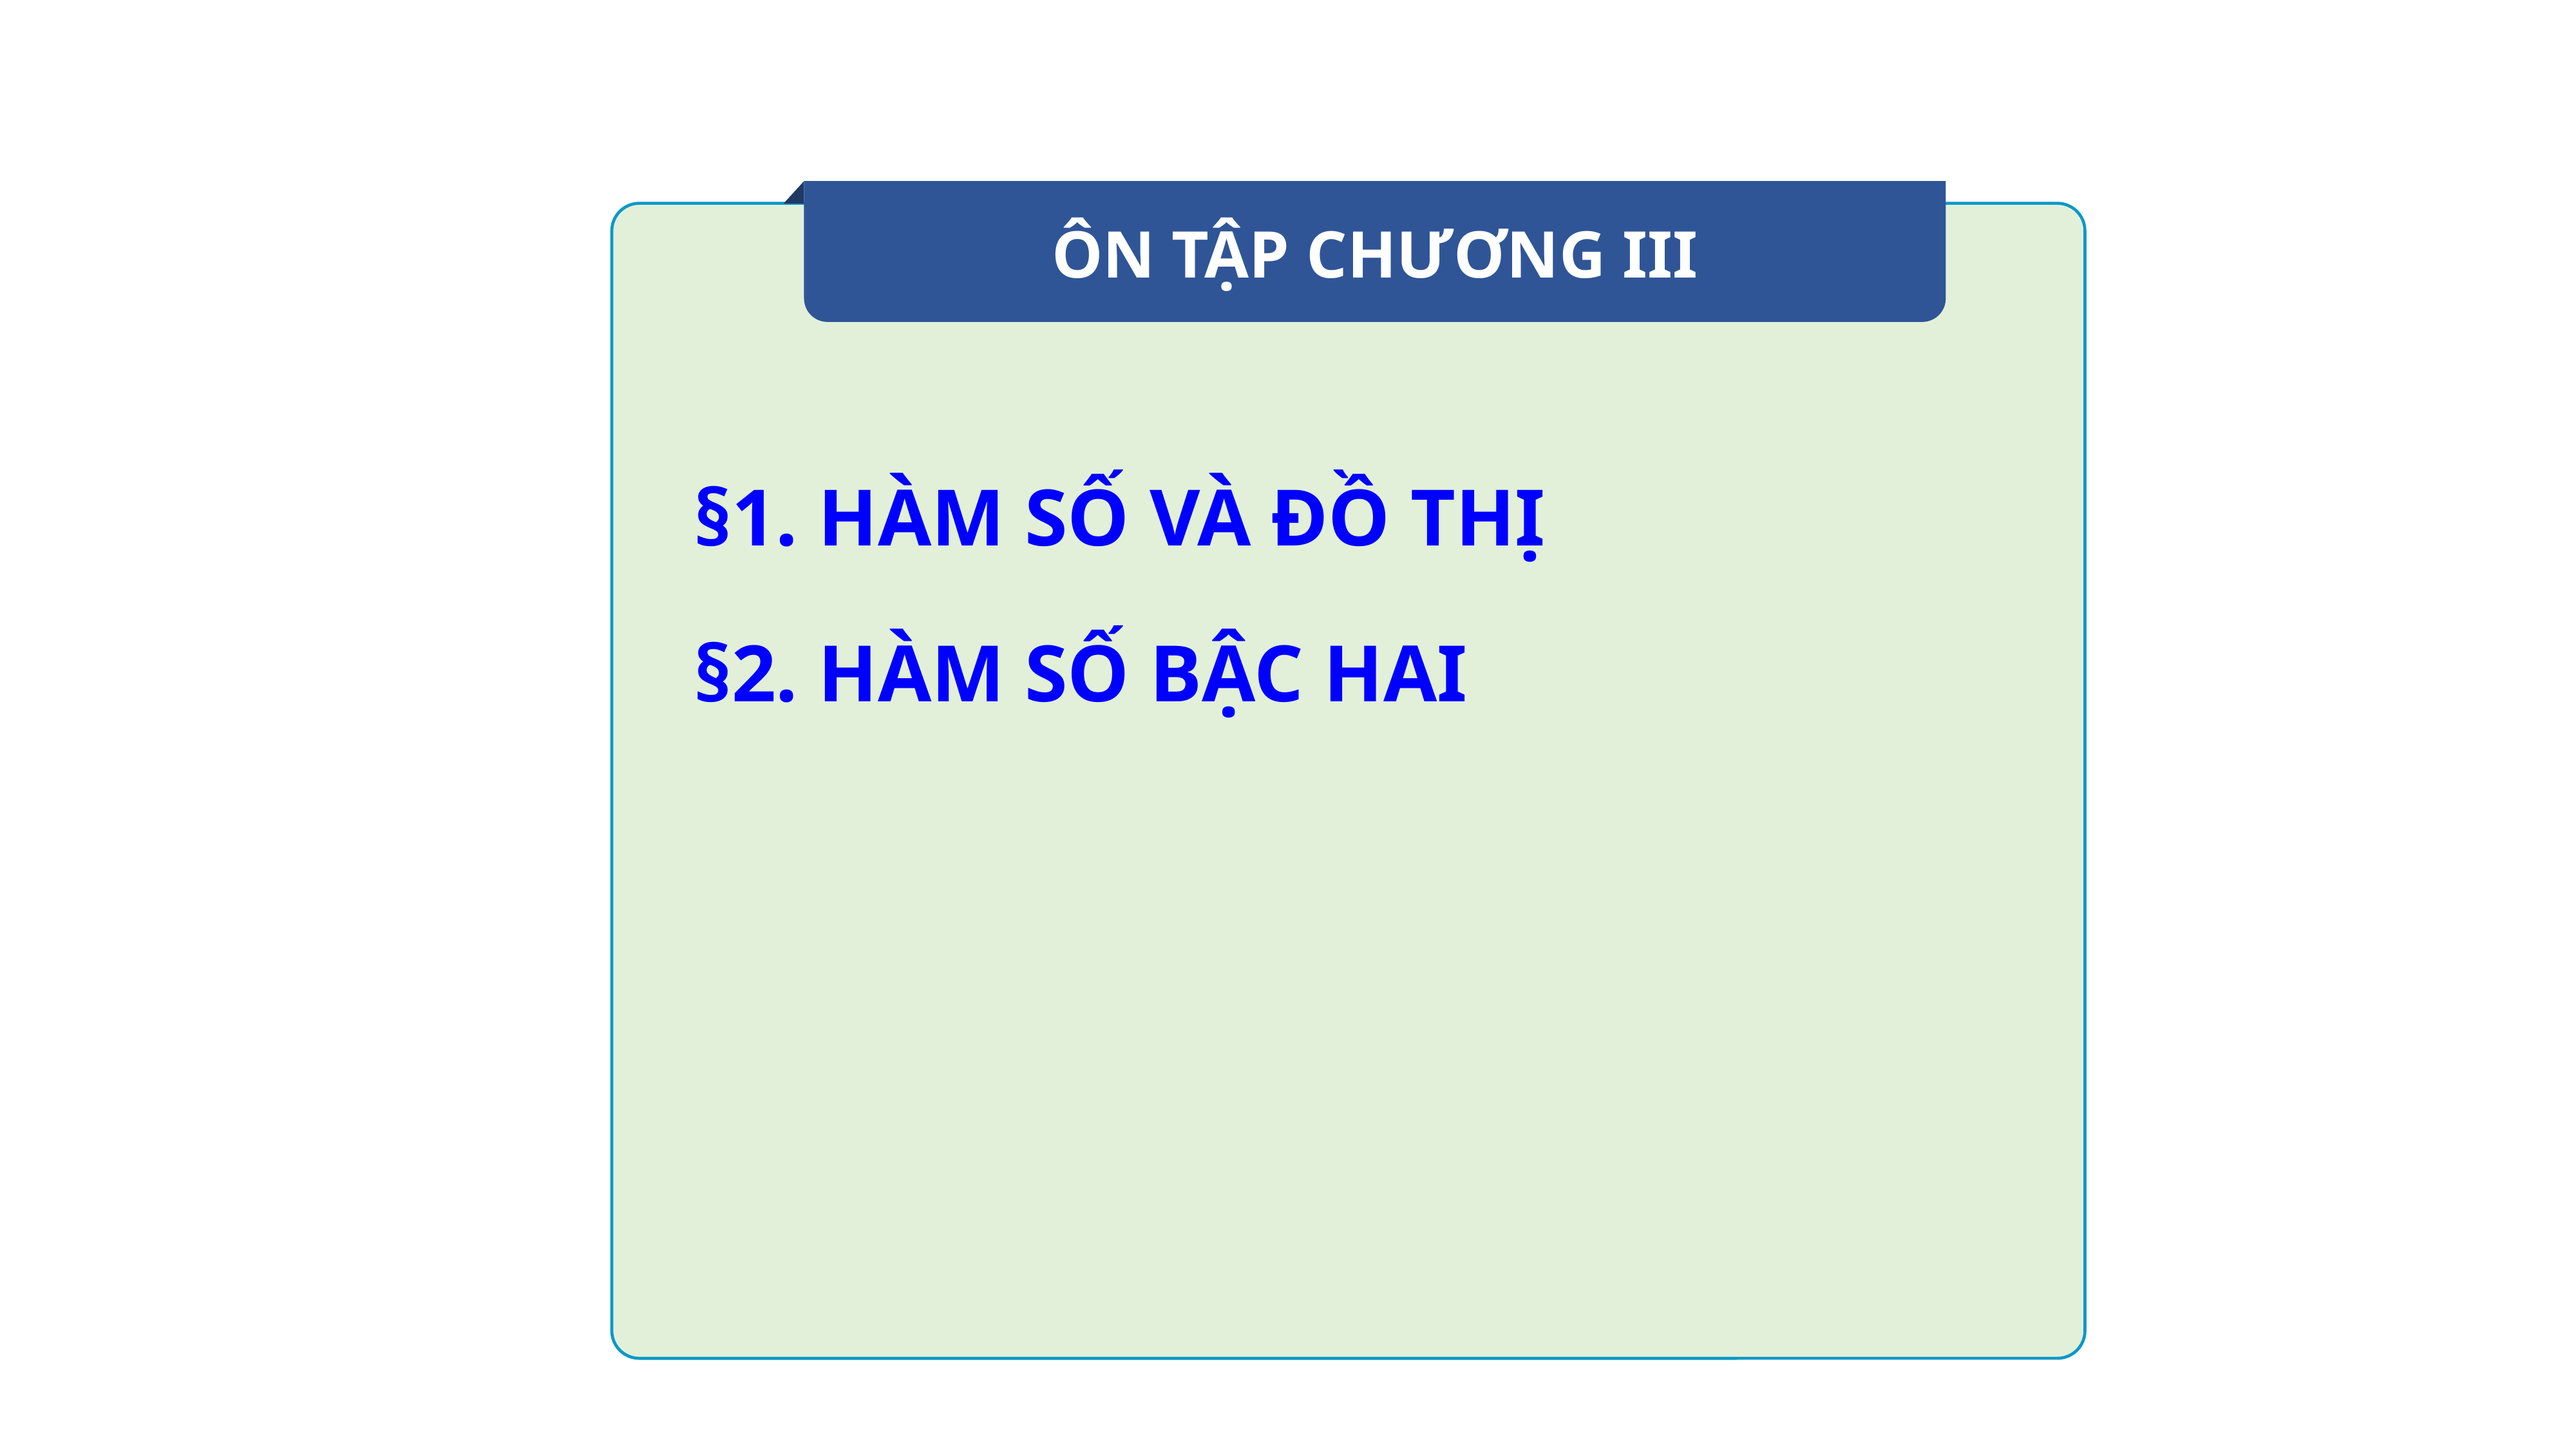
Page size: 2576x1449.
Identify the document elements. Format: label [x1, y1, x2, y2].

text_box [611, 176, 2085, 1359]
